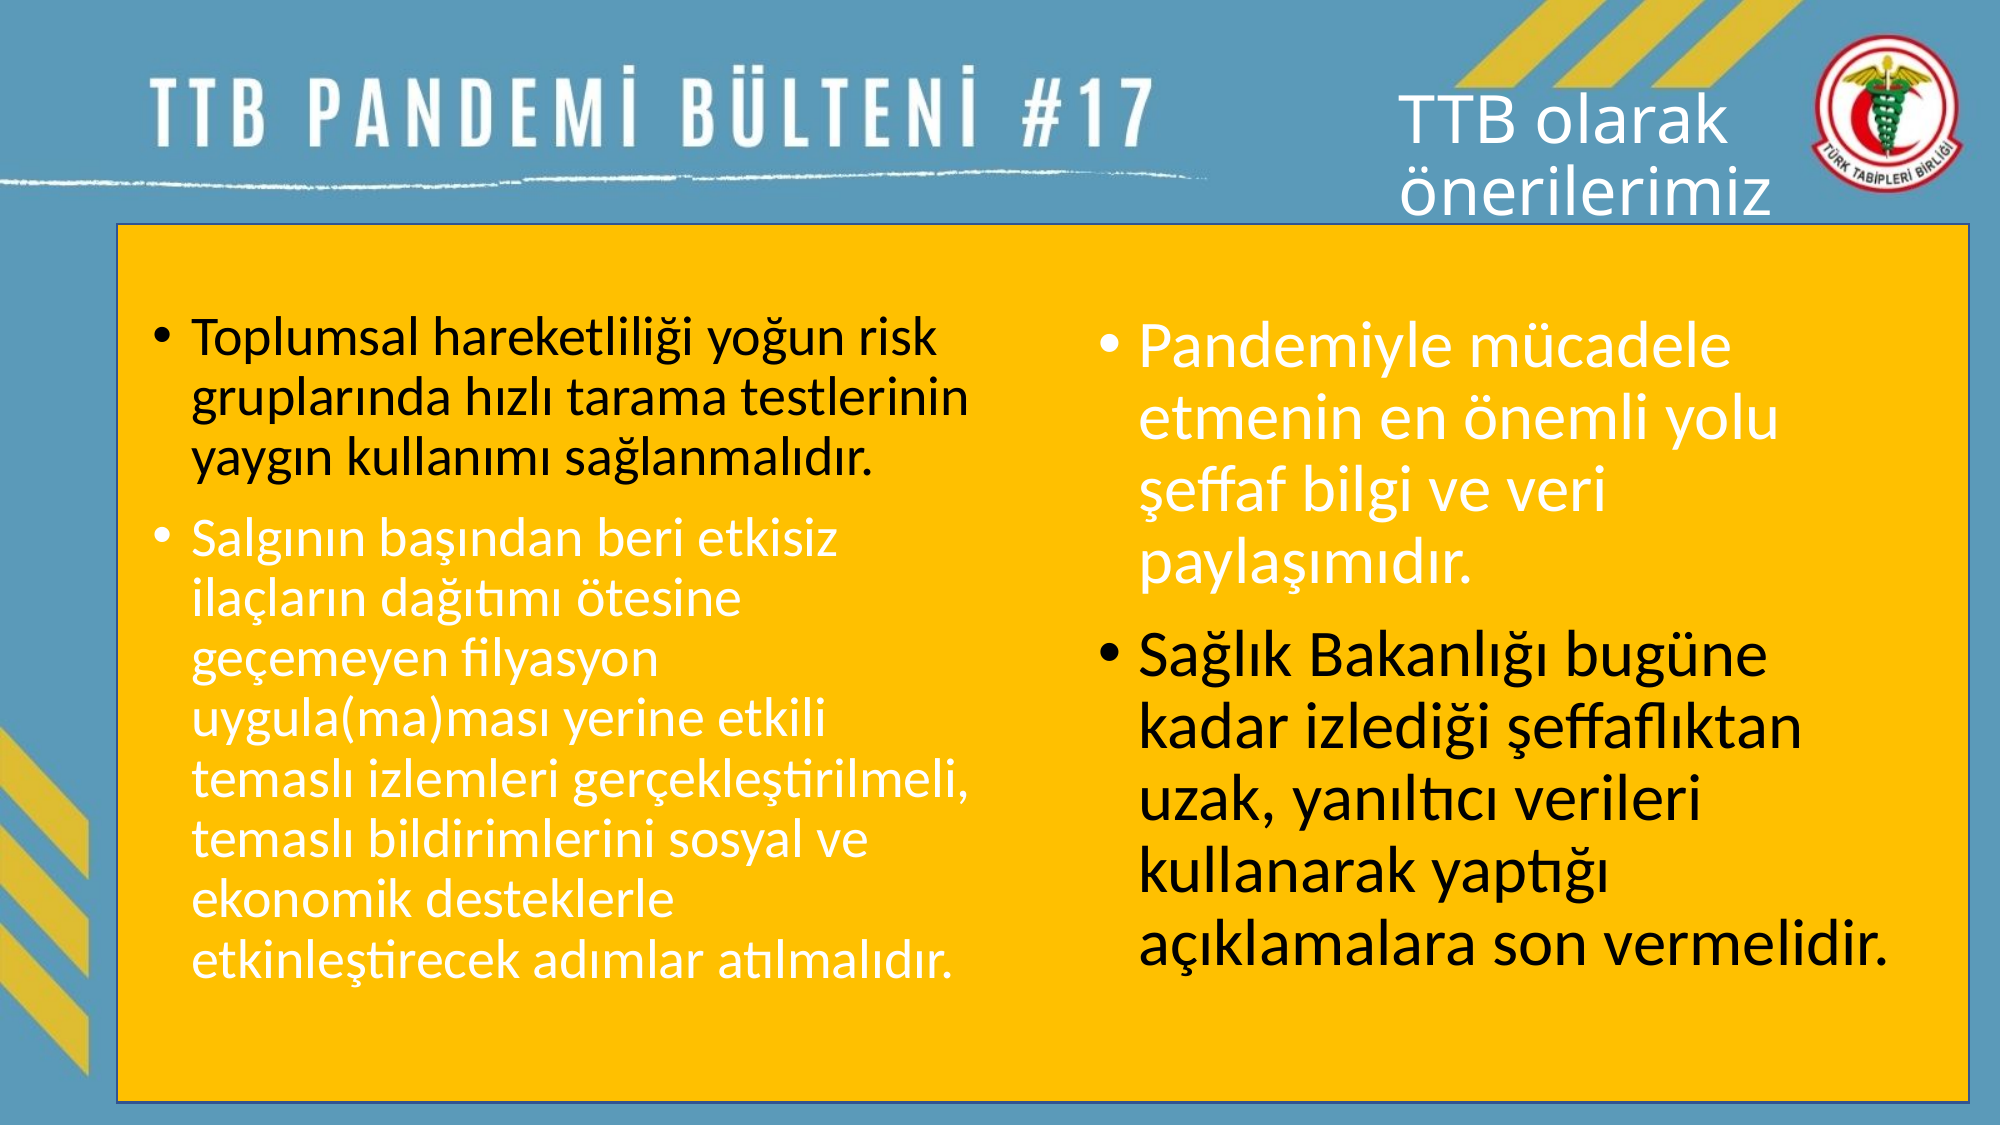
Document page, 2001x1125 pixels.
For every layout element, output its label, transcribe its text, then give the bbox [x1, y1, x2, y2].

list Pandemiyle mücadele etmenin en önemli yolu şeffaf bilgi ve veri paylaşımıdır. Sağlık Bakanlığı bugüne kadar izlediği şeffaflıktan uzak, yanıltıcı verileri kullanarak yaptığı açıklamalara son vermelidir. [1082, 302, 1933, 1017]
picture [0, 0, 2000, 1125]
text_box TTB olarak önerilerimiz [1383, 49, 2000, 268]
list Toplumsal hareketliliği yoğun risk gruplarında hızlı tarama testlerinin yaygın kullanımı sağlanmalıdır. Salgının başından beri etkisiz ilaçların dağıtımı ötesine geçemeyen filyasyon uygula(ma)ması yerine etkili temaslı izlemleri gerçekleştirilmeli, temaslı bildirimlerini sosyal ve ekonomik desteklerle etkinleştirecek adımlar atılmalıdır. [137, 299, 988, 1014]
